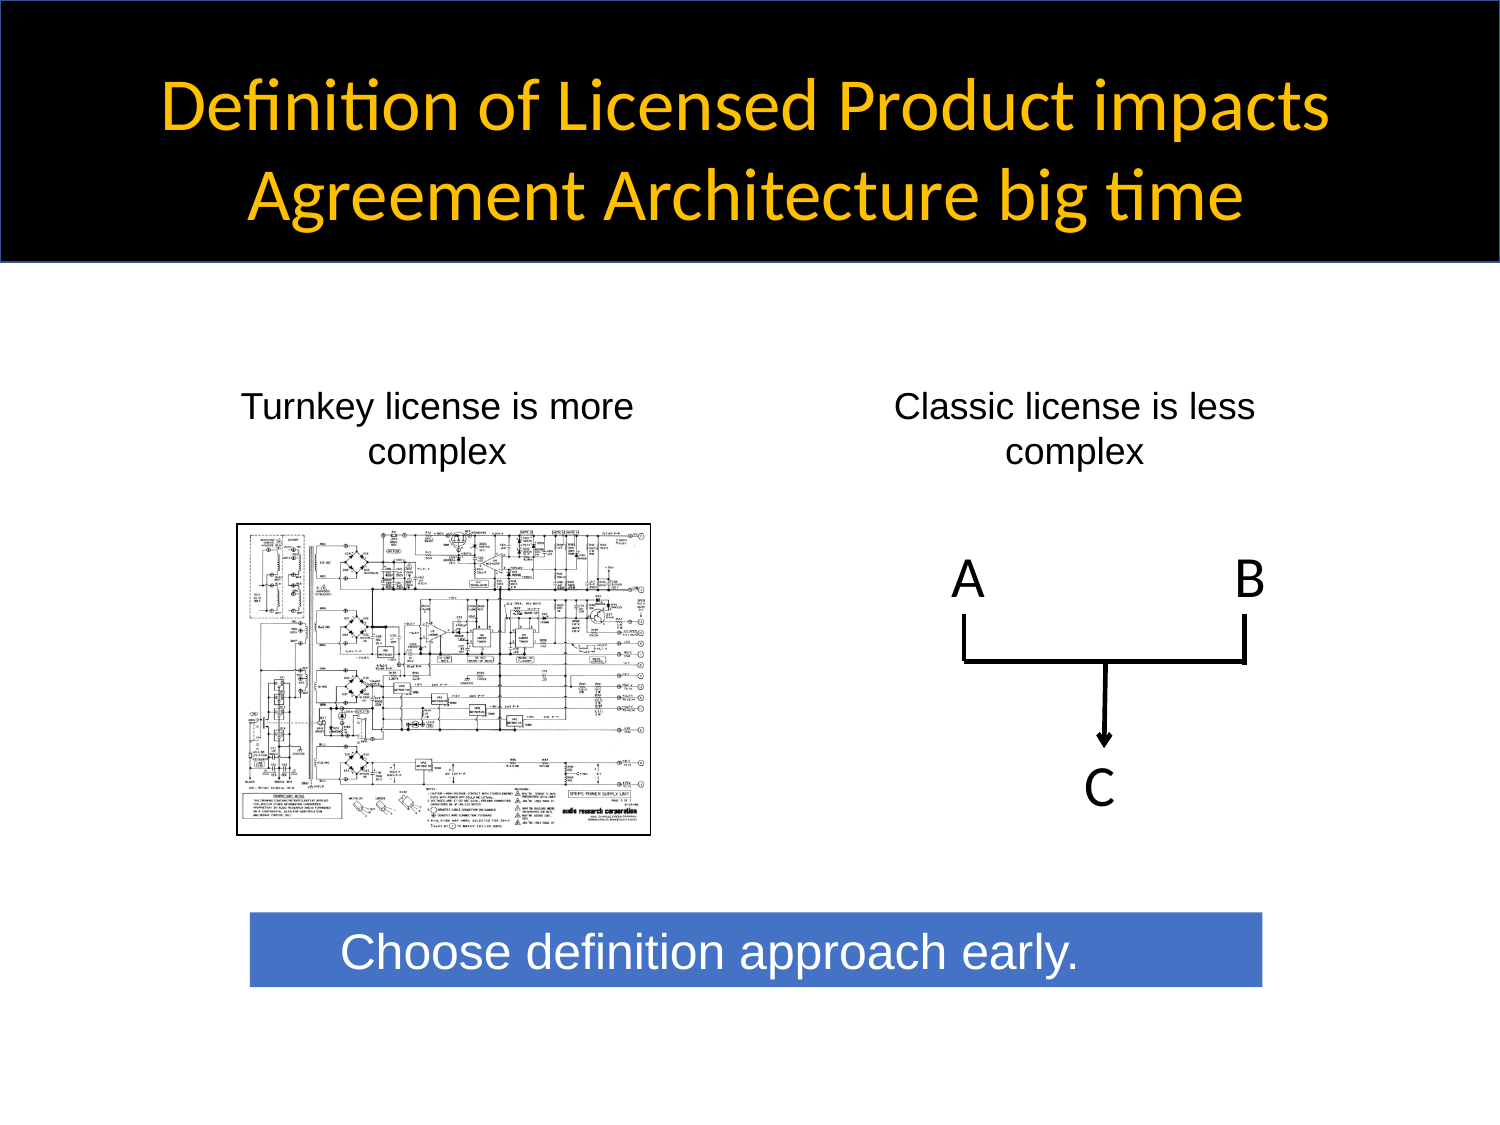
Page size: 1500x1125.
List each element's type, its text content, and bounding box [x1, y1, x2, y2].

text_box [0, 0, 1500, 263]
text_box Definition of Licensed Product impacts Agreement Architecture big time [125, 48, 1368, 243]
picture [237, 524, 650, 835]
text_box Classic license is less complex [849, 374, 1300, 480]
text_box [936, 532, 1305, 827]
text_box Choose definition approach early. [249, 912, 1263, 988]
text_box Turnkey license is more complex [212, 374, 663, 480]
